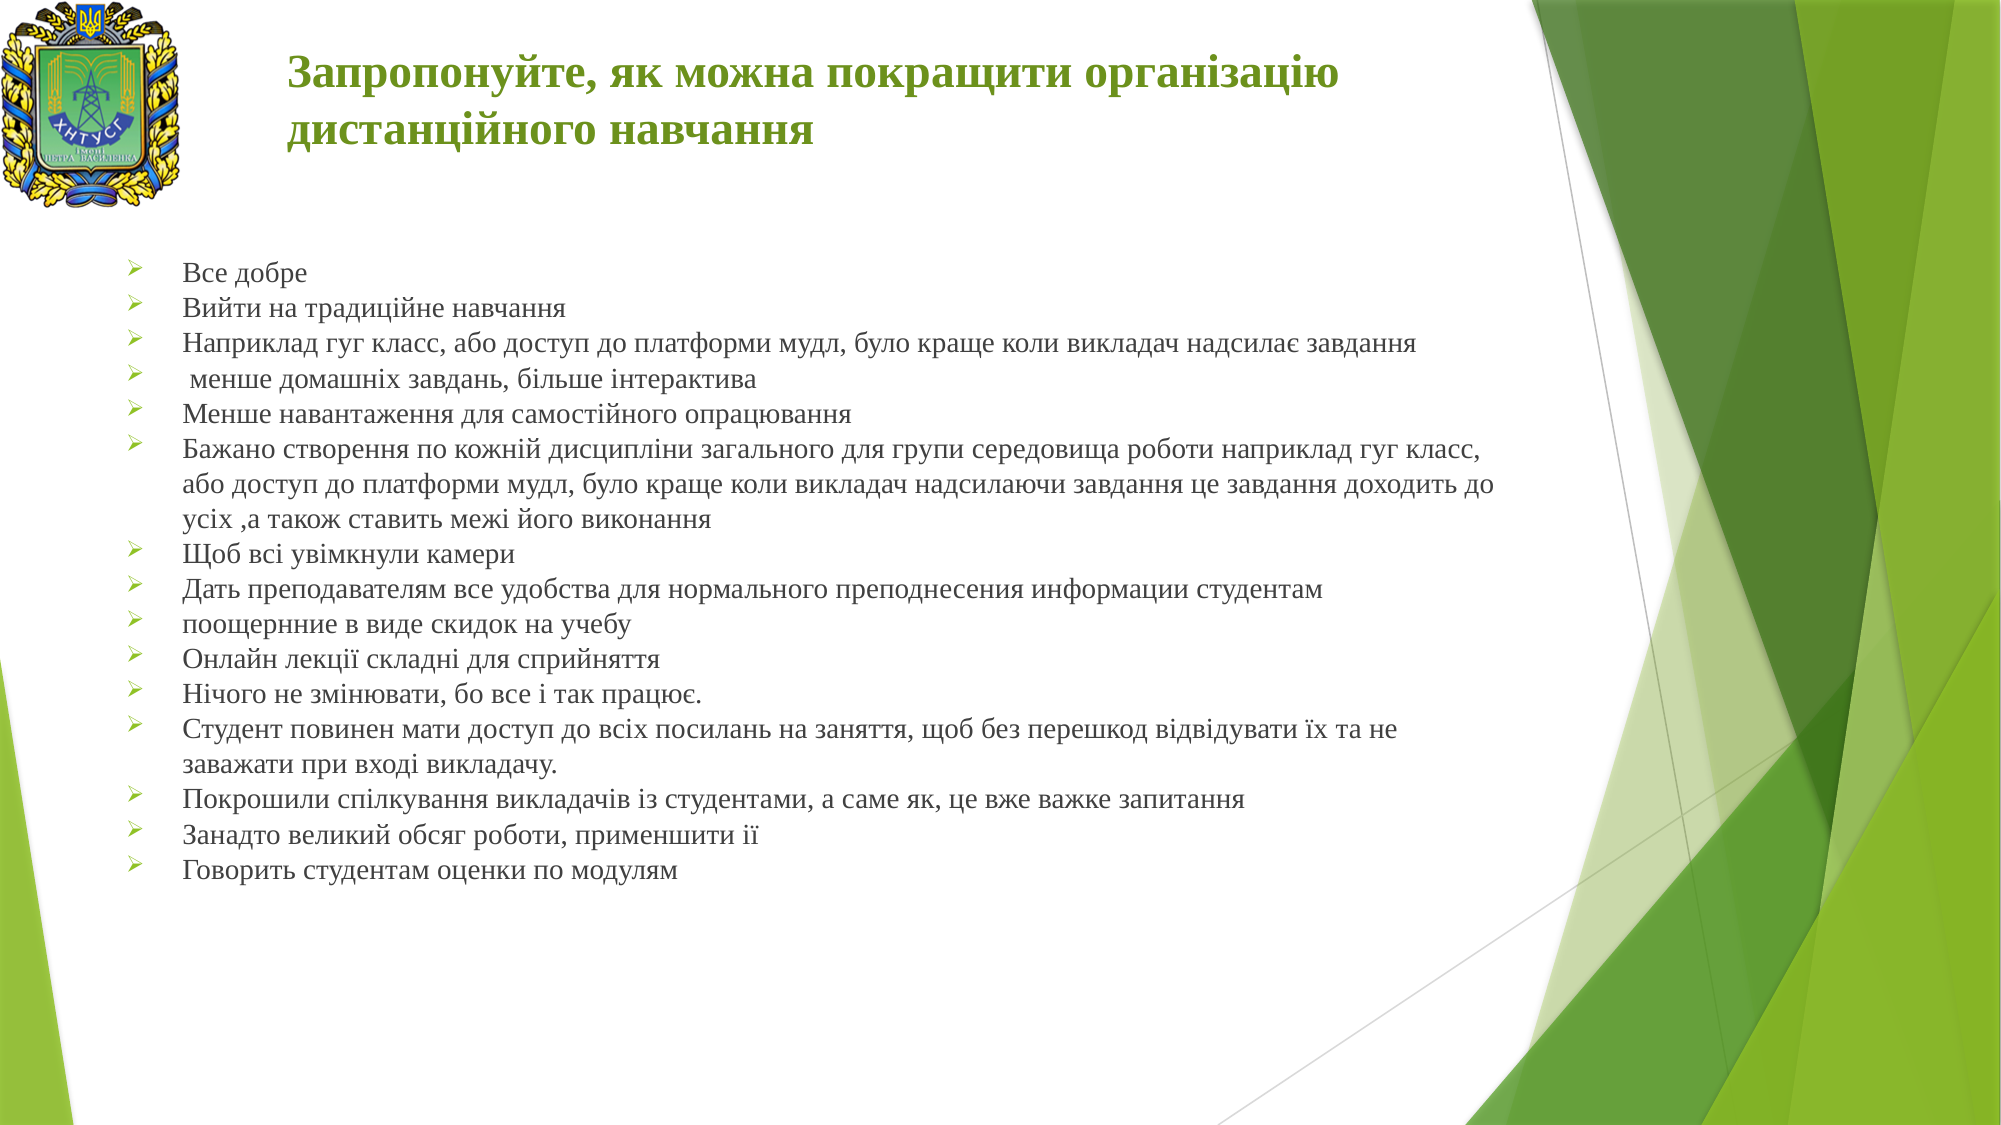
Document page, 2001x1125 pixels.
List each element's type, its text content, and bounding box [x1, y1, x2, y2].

picture [0, 0, 183, 210]
list Все добре Вийти на традиційне навчання Наприклад гуг класс, або доступ до платформи мудл, було краще коли викладач надсилає завдання менше домашніх завдань, більше інтерактива Менше навантаження для самостійного опрацювання Бажано створення по кожній дисципліни загального для групи середовища роботи наприклад гуг класс, або доступ до платформи мудл, було краще коли викладач надсилаючи завдання це завдання доходить до усіх ,а також ставить межі його виконання Щоб всі увімкнули камери Дать преподавателям все удобства для нормального преподнесения информации студентам поощернние в виде скидок на учебу Онлайн лекції складні для сприйняття Нічого не змінювати, бо все і так працює. Студент повинен мати доступ до всіх посилань на заняття, щоб без перешкод відвідувати їх та не заважати при вході викладачу. Покрошили спілкування викладачів із студентами, а саме як, це вже важке запитання Занадто великий обсяг роботи, применшити ії Говорить студентам оценки по модулям [111, 246, 1522, 991]
title Запропонуйте, як можна покращити організацію дистанційного навчання [271, 32, 1522, 163]
